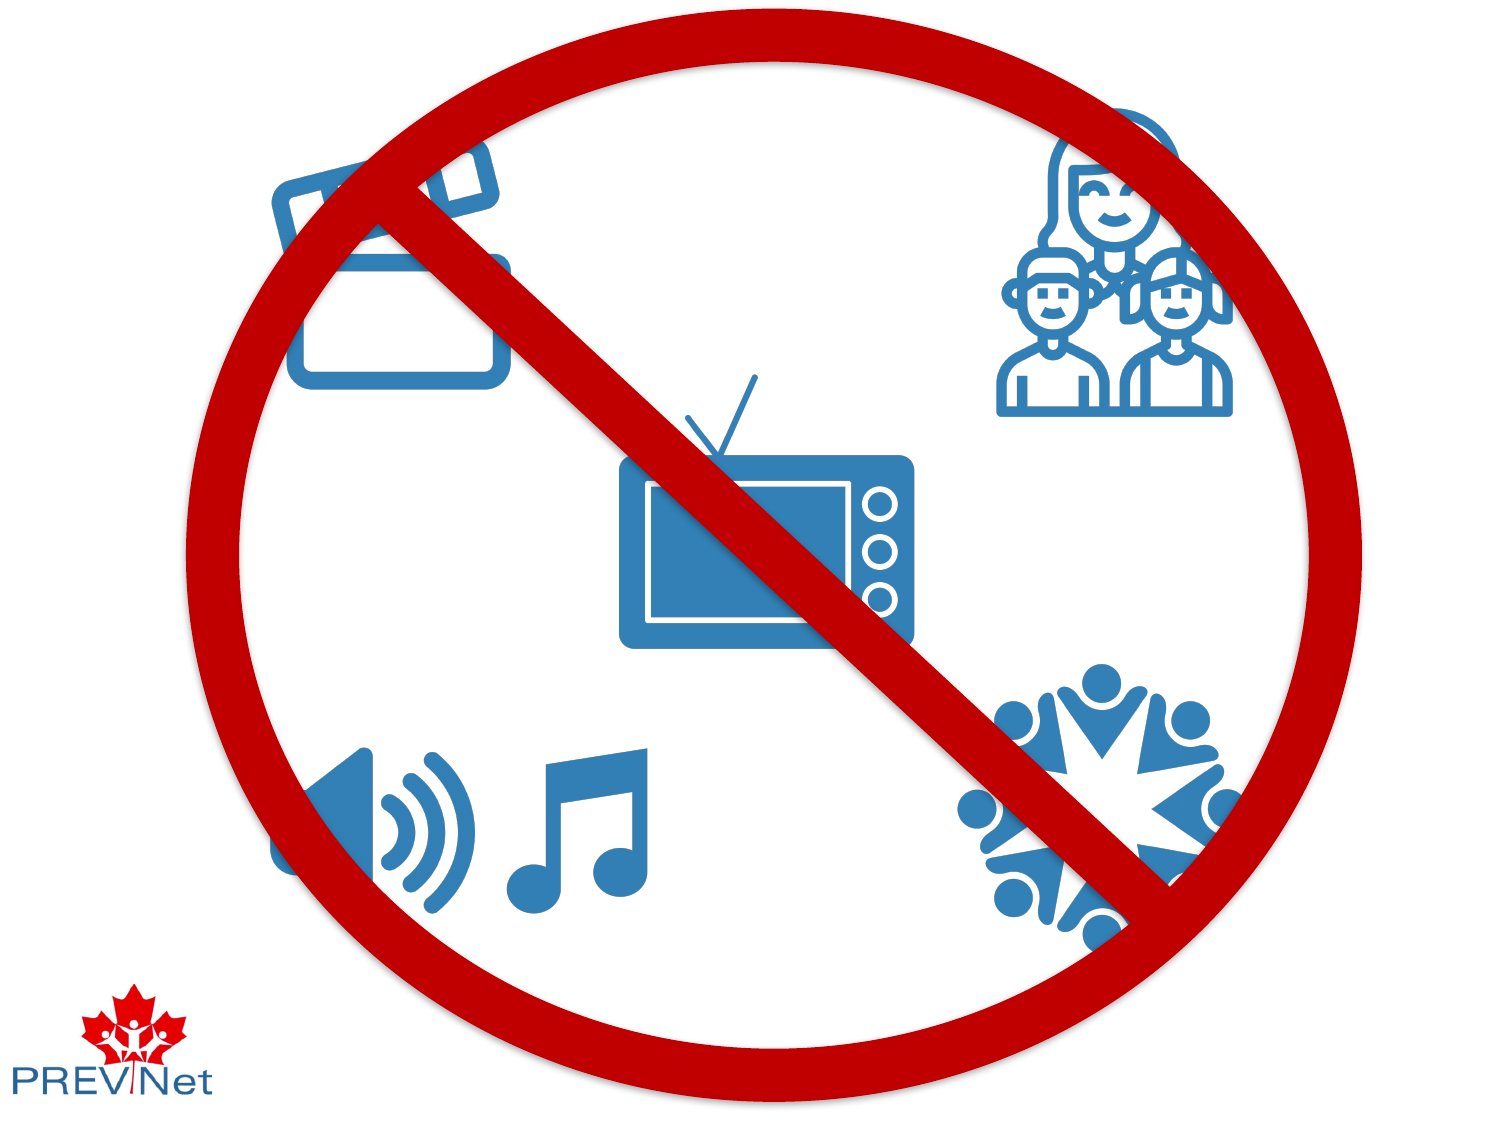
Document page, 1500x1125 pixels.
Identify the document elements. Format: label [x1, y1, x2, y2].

text_box [412, 7, 1097, 123]
text_box [856, 654, 948, 755]
text_box [534, 294, 612, 442]
text_box [1256, 280, 1363, 870]
picture [953, 659, 1251, 958]
text_box [444, 965, 1165, 1103]
picture [4, 659, 663, 1112]
text_box [185, 309, 264, 665]
picture [950, 98, 1279, 427]
picture [617, 362, 916, 661]
picture [253, 124, 530, 401]
